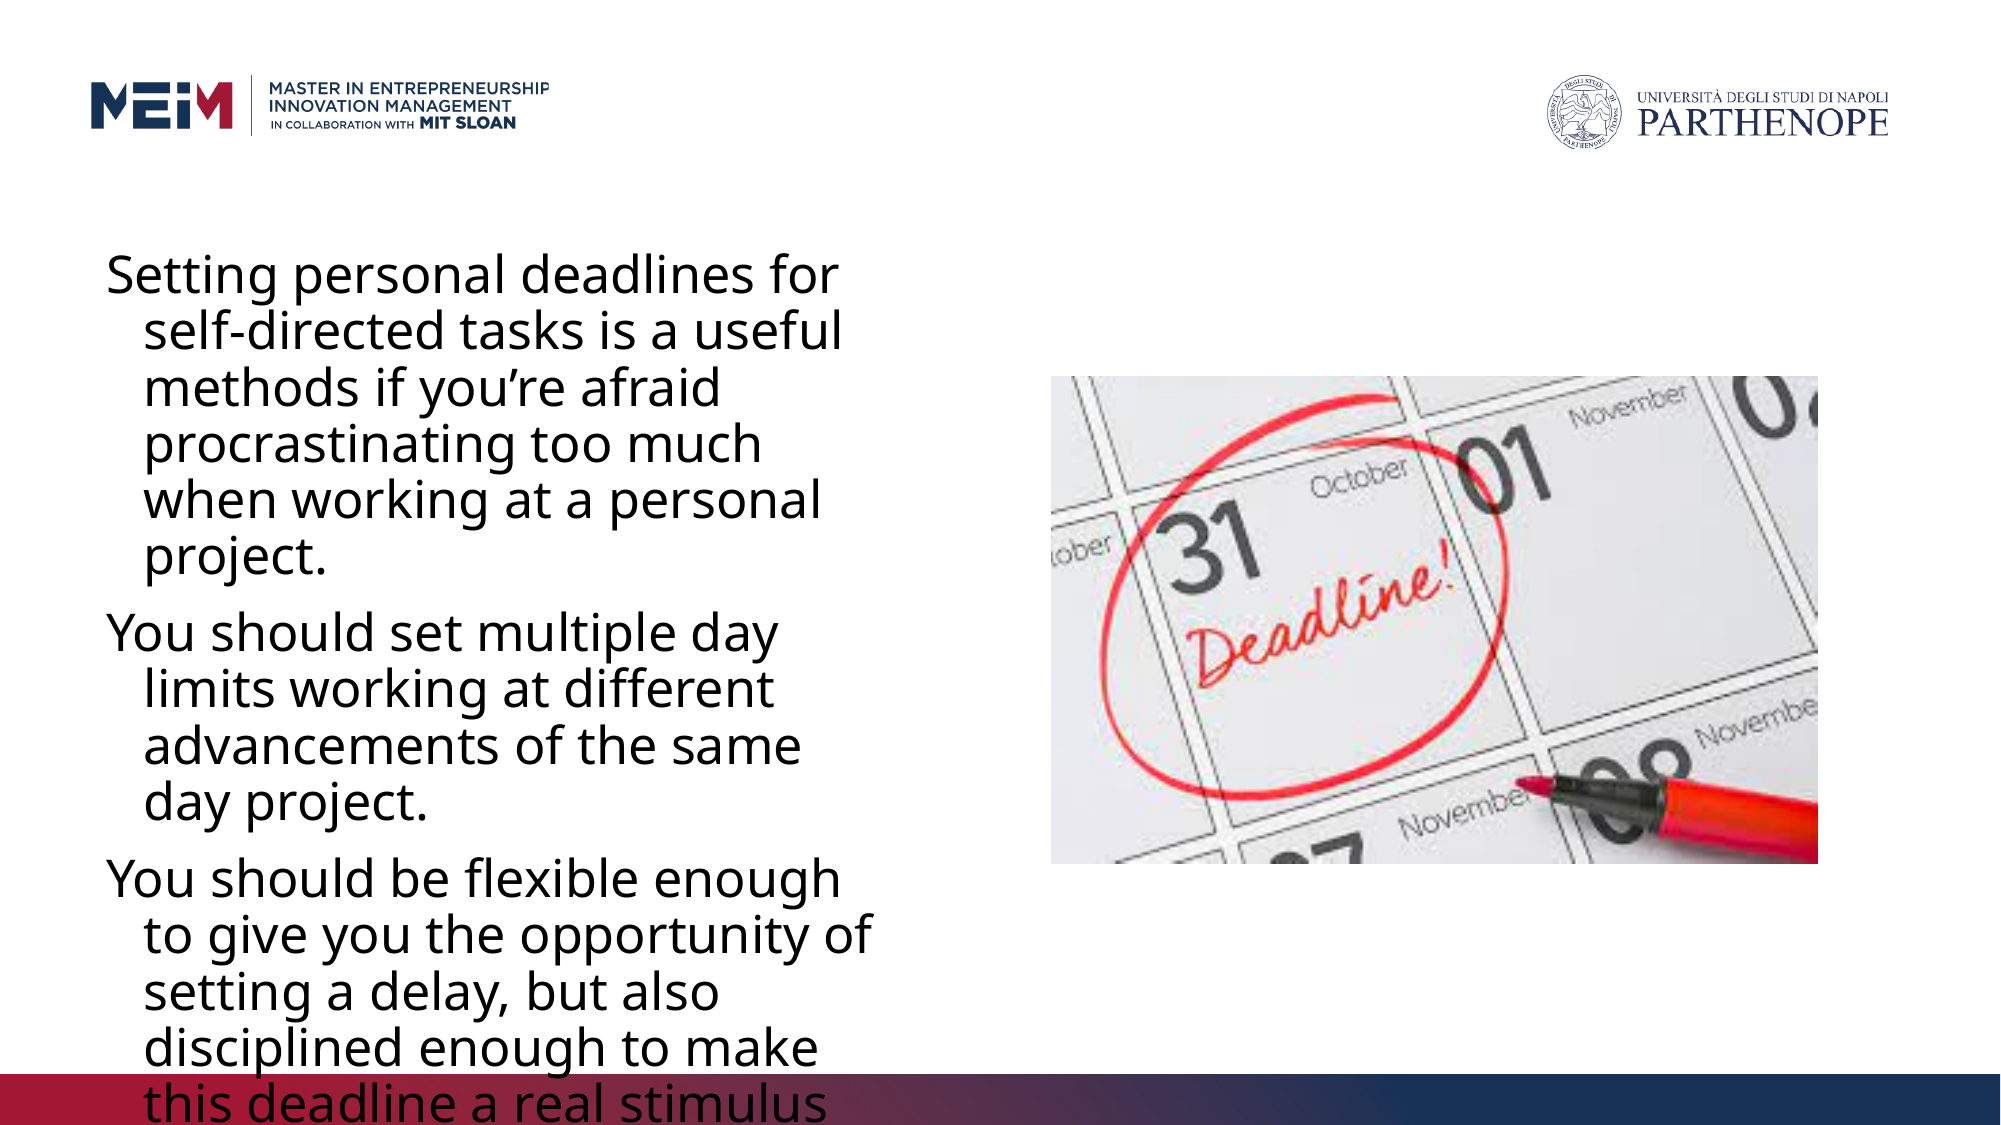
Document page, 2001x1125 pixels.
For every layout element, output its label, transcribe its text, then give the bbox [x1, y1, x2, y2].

picture [0, 1074, 2001, 1125]
picture [1051, 376, 1818, 864]
list Setting personal deadlines for self-directed tasks is a useful methods if you’re afraid procrastinating too much when working at a personal project. You should set multiple day limits working at different advancements of the same day project. You should be flexible enough to give you the opportunity of setting a delay, but also disciplined enough to make this deadline a real stimulus to work in the present. [91, 241, 897, 1068]
